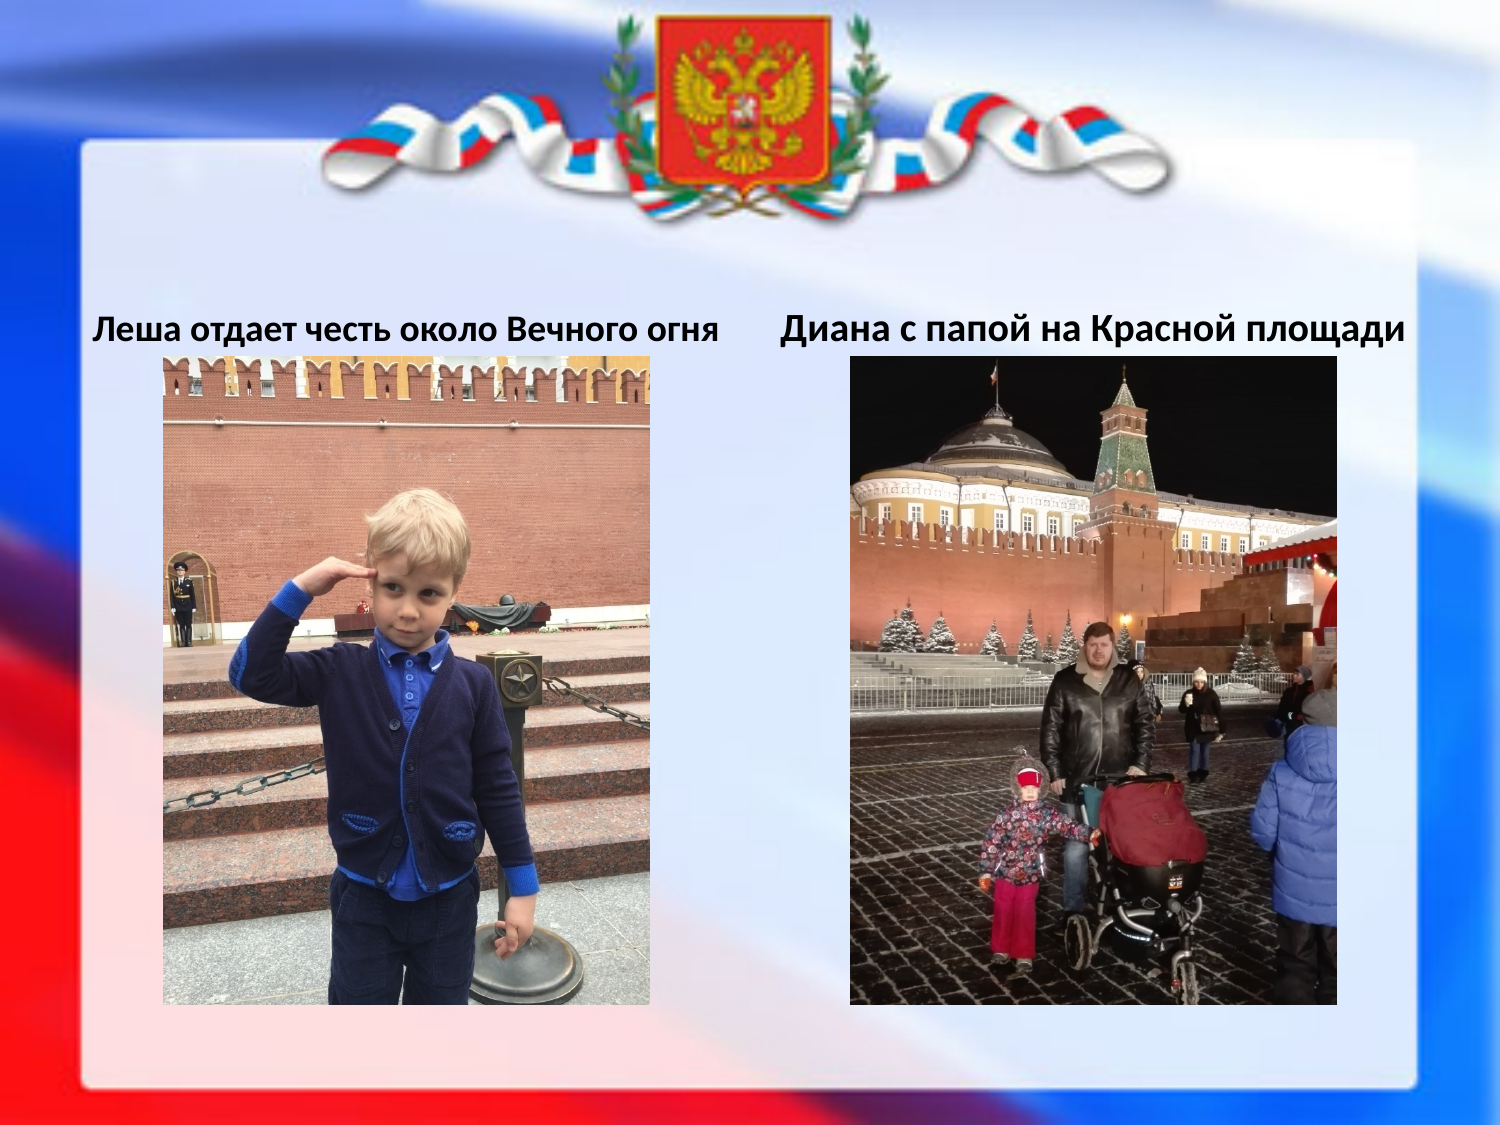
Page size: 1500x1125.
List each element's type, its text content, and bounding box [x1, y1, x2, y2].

list Леша отдает честь около Вечного огня [75, 251, 738, 357]
list Диана с папой на Красной площади [761, 251, 1425, 357]
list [162, 356, 650, 1006]
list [850, 356, 1337, 1006]
picture [0, 0, 1500, 1125]
